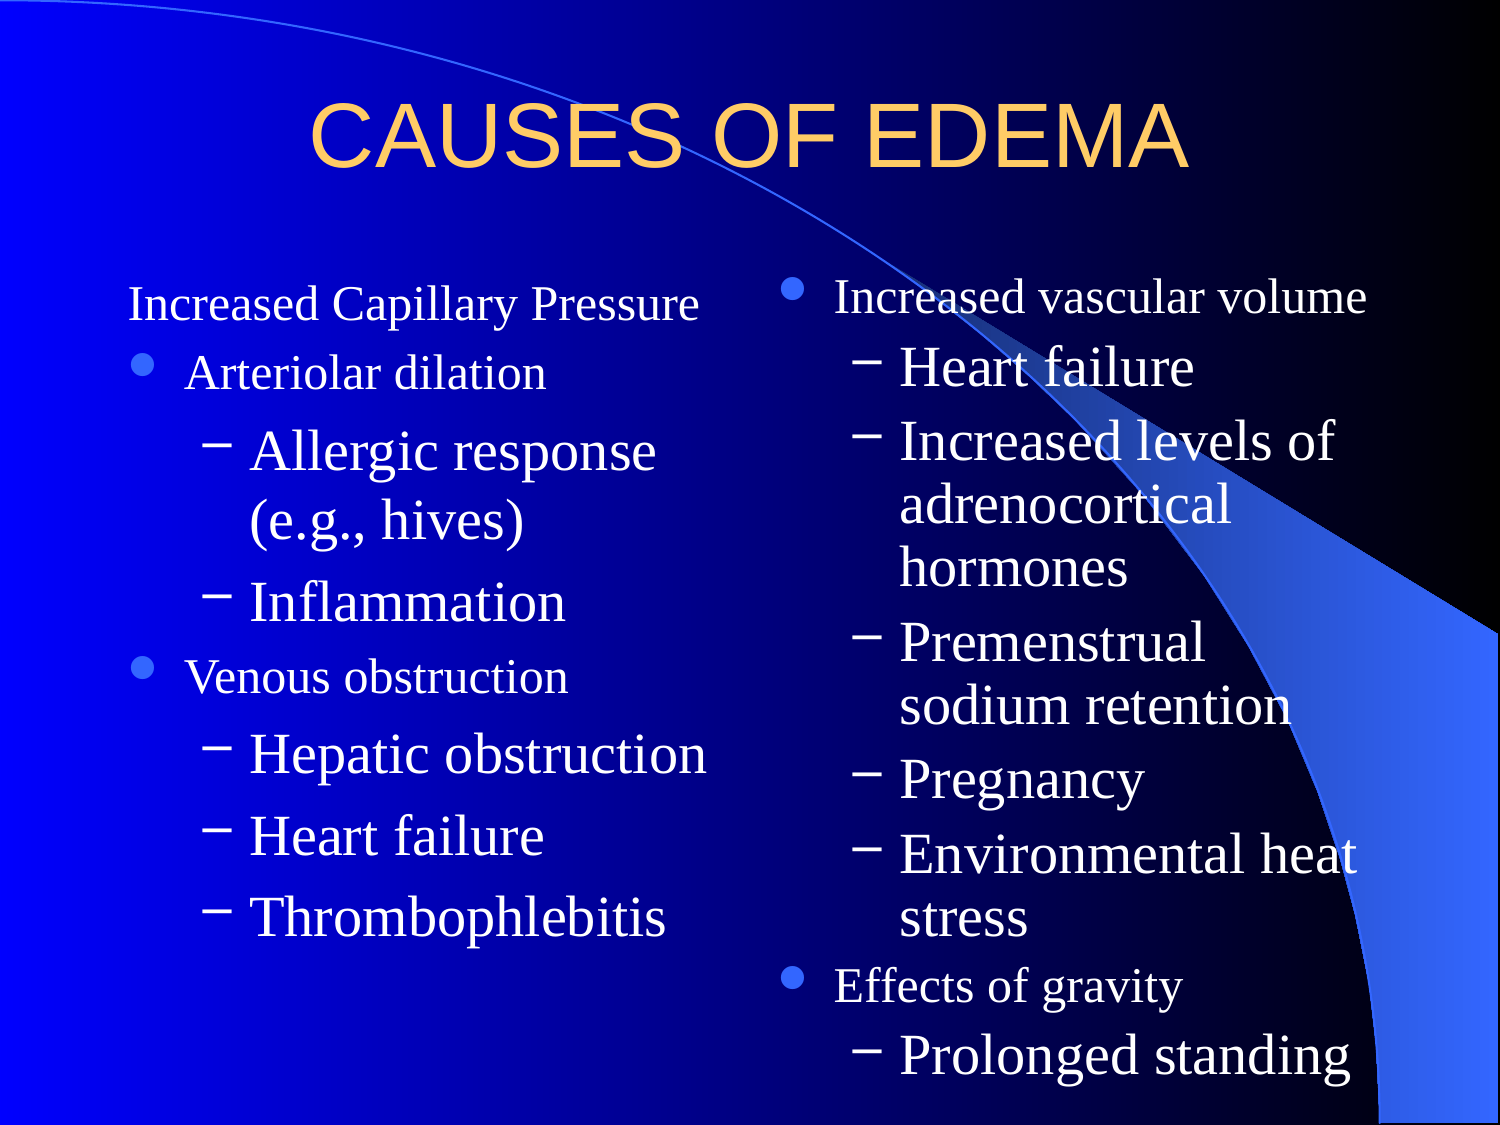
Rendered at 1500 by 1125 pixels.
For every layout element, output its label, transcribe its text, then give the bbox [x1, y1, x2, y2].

list Increased vascular volume Heart failure Increased levels of adrenocortical hormones Premenstrual sodium retention Pregnancy Environmental heat stress Effects of gravity Prolonged standing [762, 262, 1388, 1038]
title CAUSES OF EDEMA [112, 37, 1388, 225]
list Increased Capillary Pressure Arteriolar dilation Allergic response (e.g., hives) Inflammation Venous obstruction Hepatic obstruction Heart failure Thrombophlebitis [112, 262, 738, 938]
